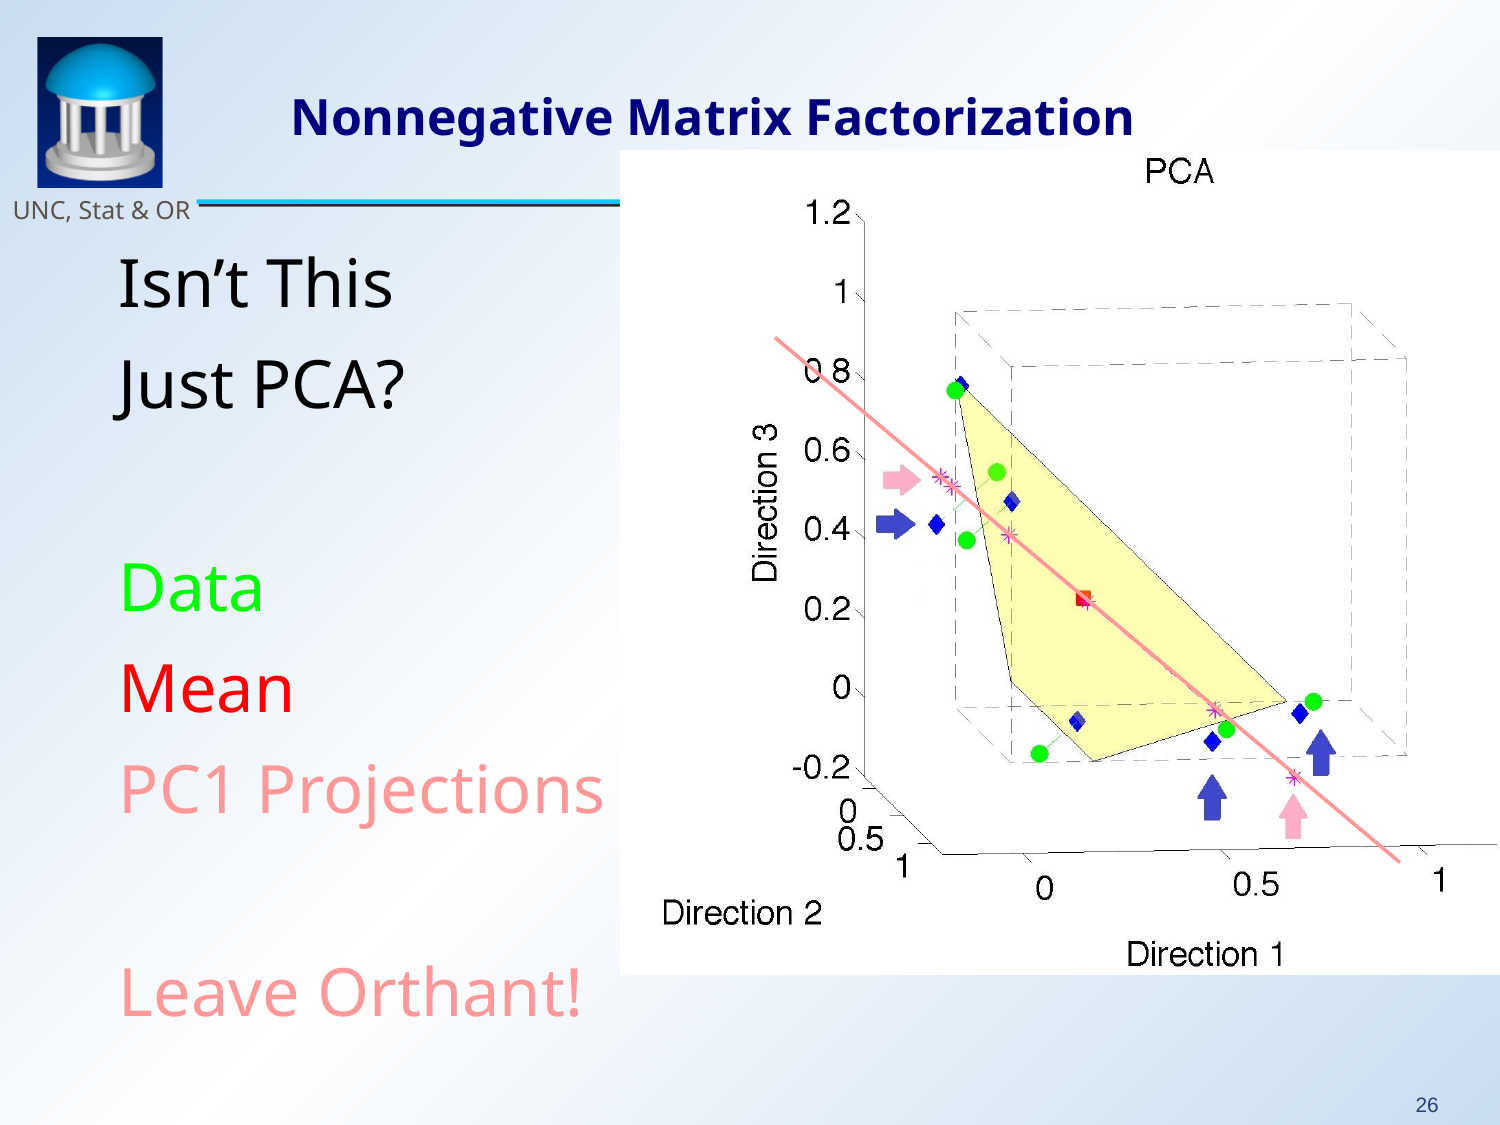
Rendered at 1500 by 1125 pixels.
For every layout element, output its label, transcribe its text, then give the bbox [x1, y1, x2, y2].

list Isn’t This Just PCA? Data Mean PC1 Projections Leave Orthant! [103, 224, 1432, 1076]
picture [619, 149, 1500, 976]
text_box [774, 337, 1401, 863]
title Nonnegative Matrix Factorization [274, 74, 1448, 156]
